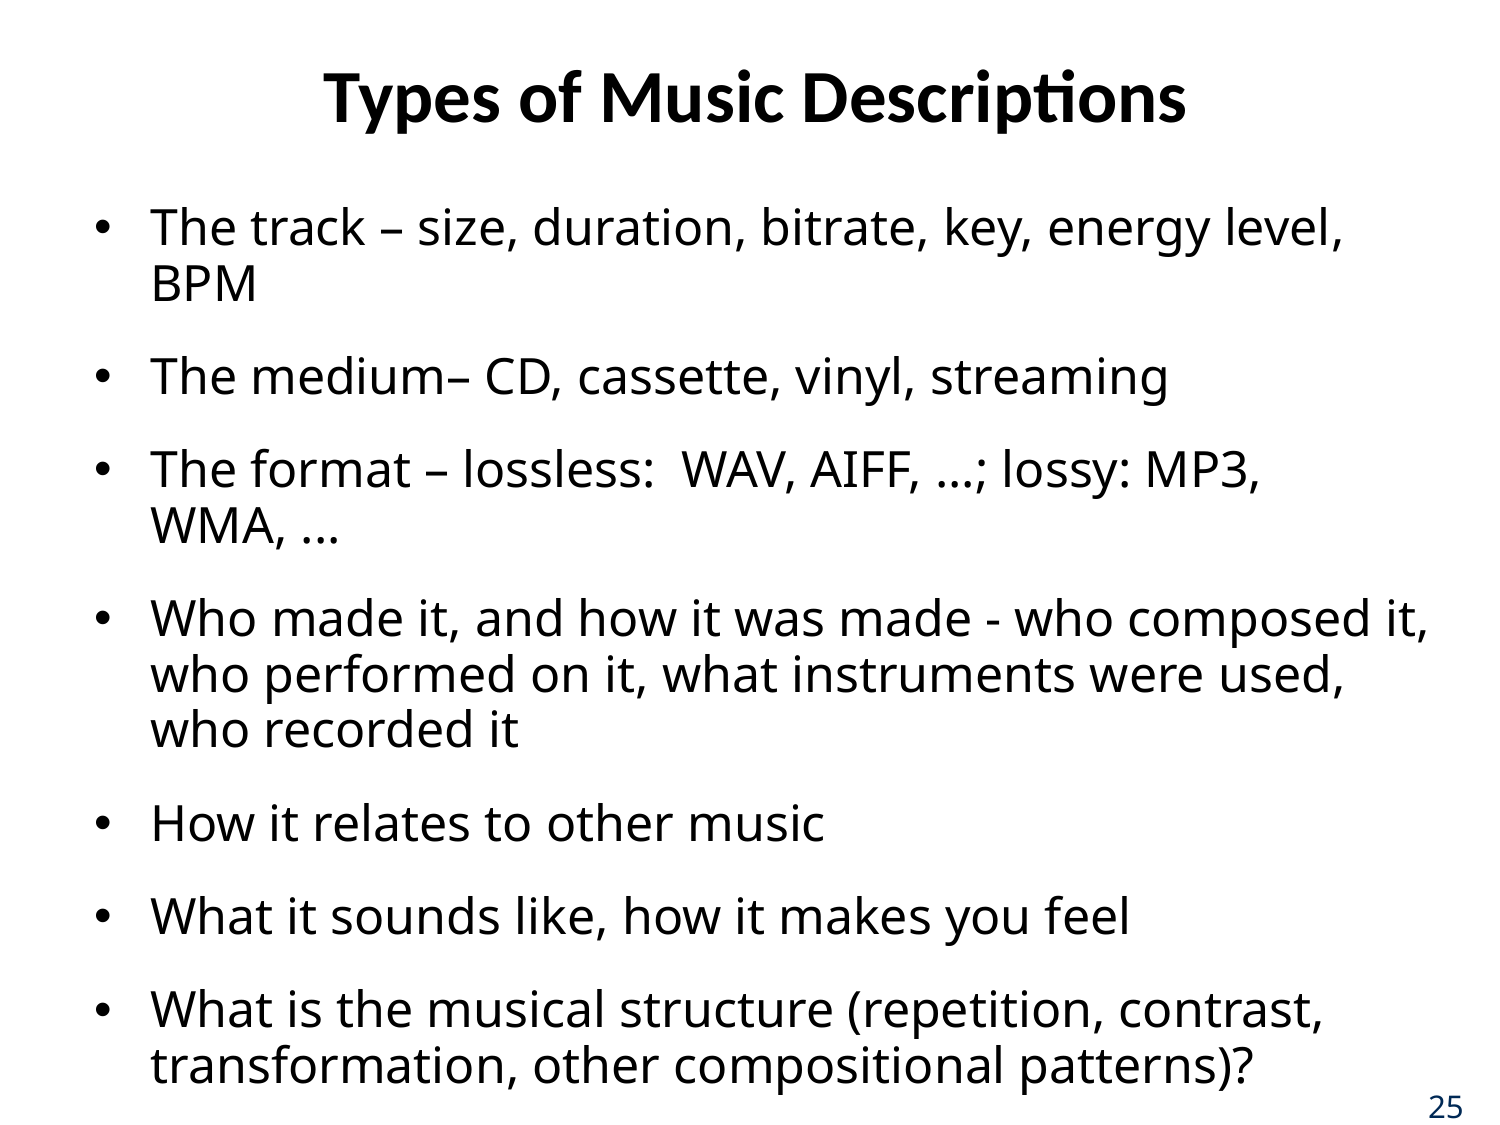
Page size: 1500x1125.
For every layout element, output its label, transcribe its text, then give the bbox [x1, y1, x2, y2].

text_box The track – size, duration, bitrate, key, energy level, BPM The medium– CD, cassette, vinyl, streaming The format – lossless: WAV, AIFF, ...; lossy: MP3, WMA, ... Who made it, and how it was made - who composed it, who performed on it, what instruments were used, who recorded it How it relates to other music What it sounds like, how it makes you feel What is the musical structure (repetition, contrast, transformation, other compositional patterns)? [83, 195, 1447, 1125]
title Types of Music Descriptions [81, 0, 1432, 196]
text_box 25 [1447, 1081, 1454, 1119]
